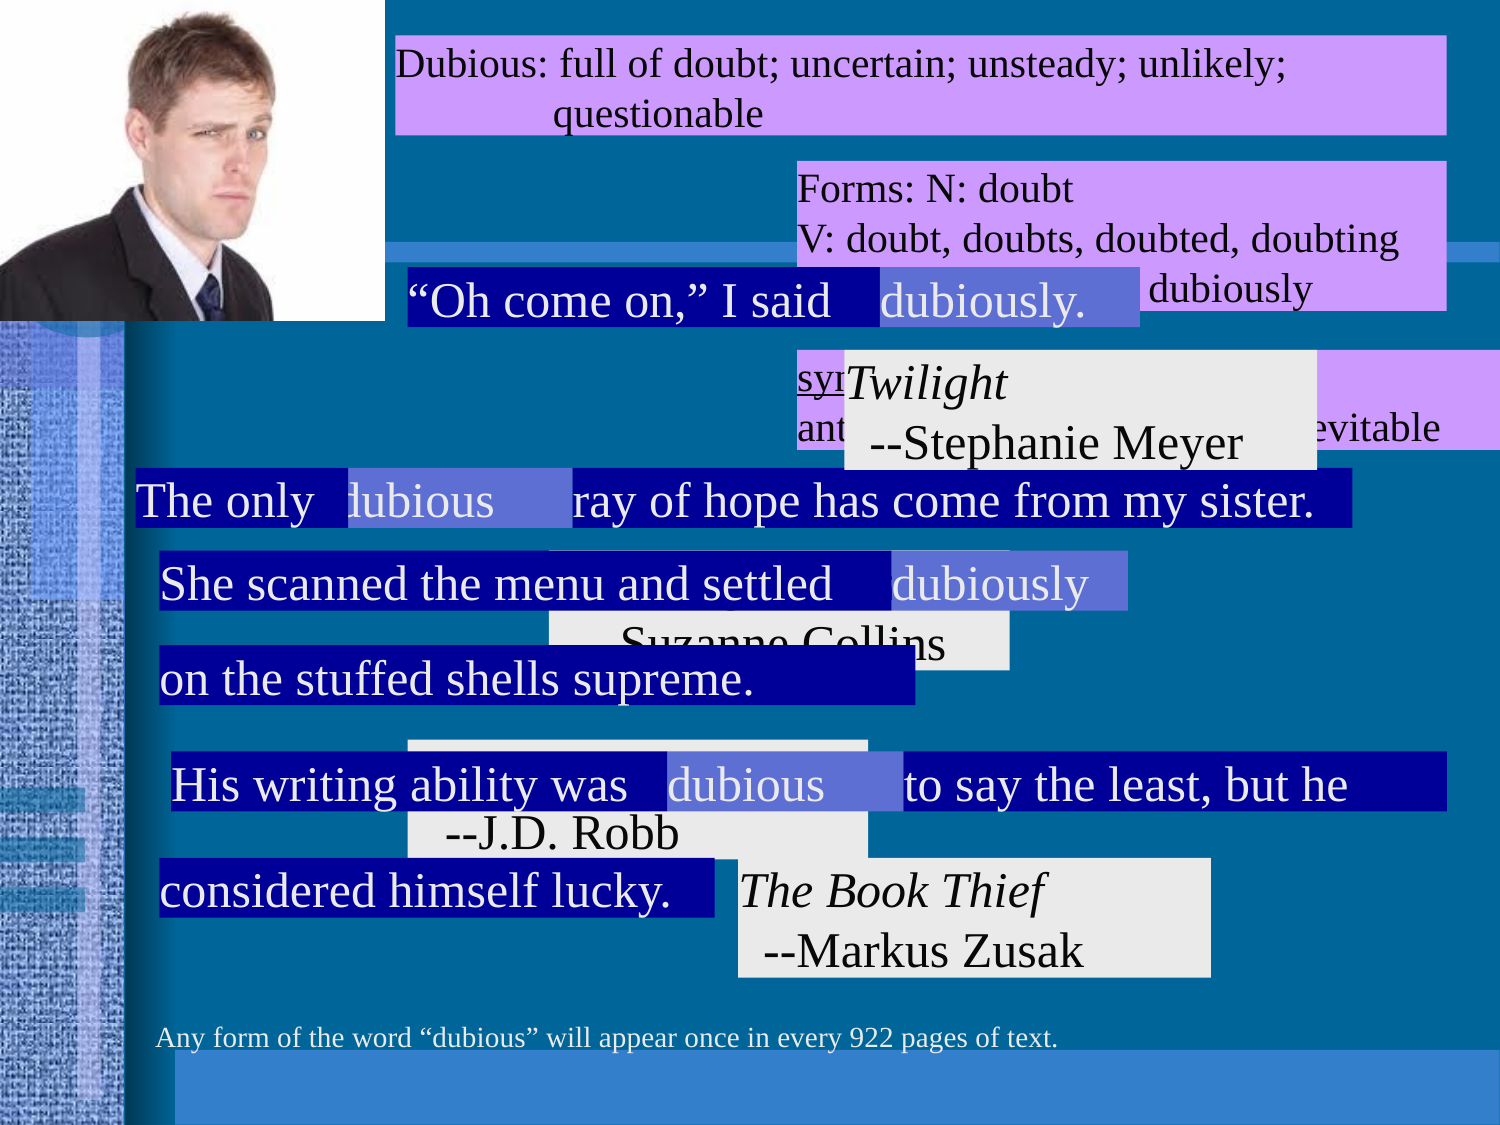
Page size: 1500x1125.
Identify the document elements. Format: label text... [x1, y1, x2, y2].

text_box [135, 467, 1353, 662]
text_box Any form of the word “dubious” will appear once in every 922 pages of text. [147, 1011, 1424, 1062]
picture [0, 0, 385, 321]
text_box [159, 550, 916, 751]
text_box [159, 751, 1448, 969]
picture [0, 388, 124, 1125]
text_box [395, 35, 1500, 445]
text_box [407, 266, 1318, 461]
